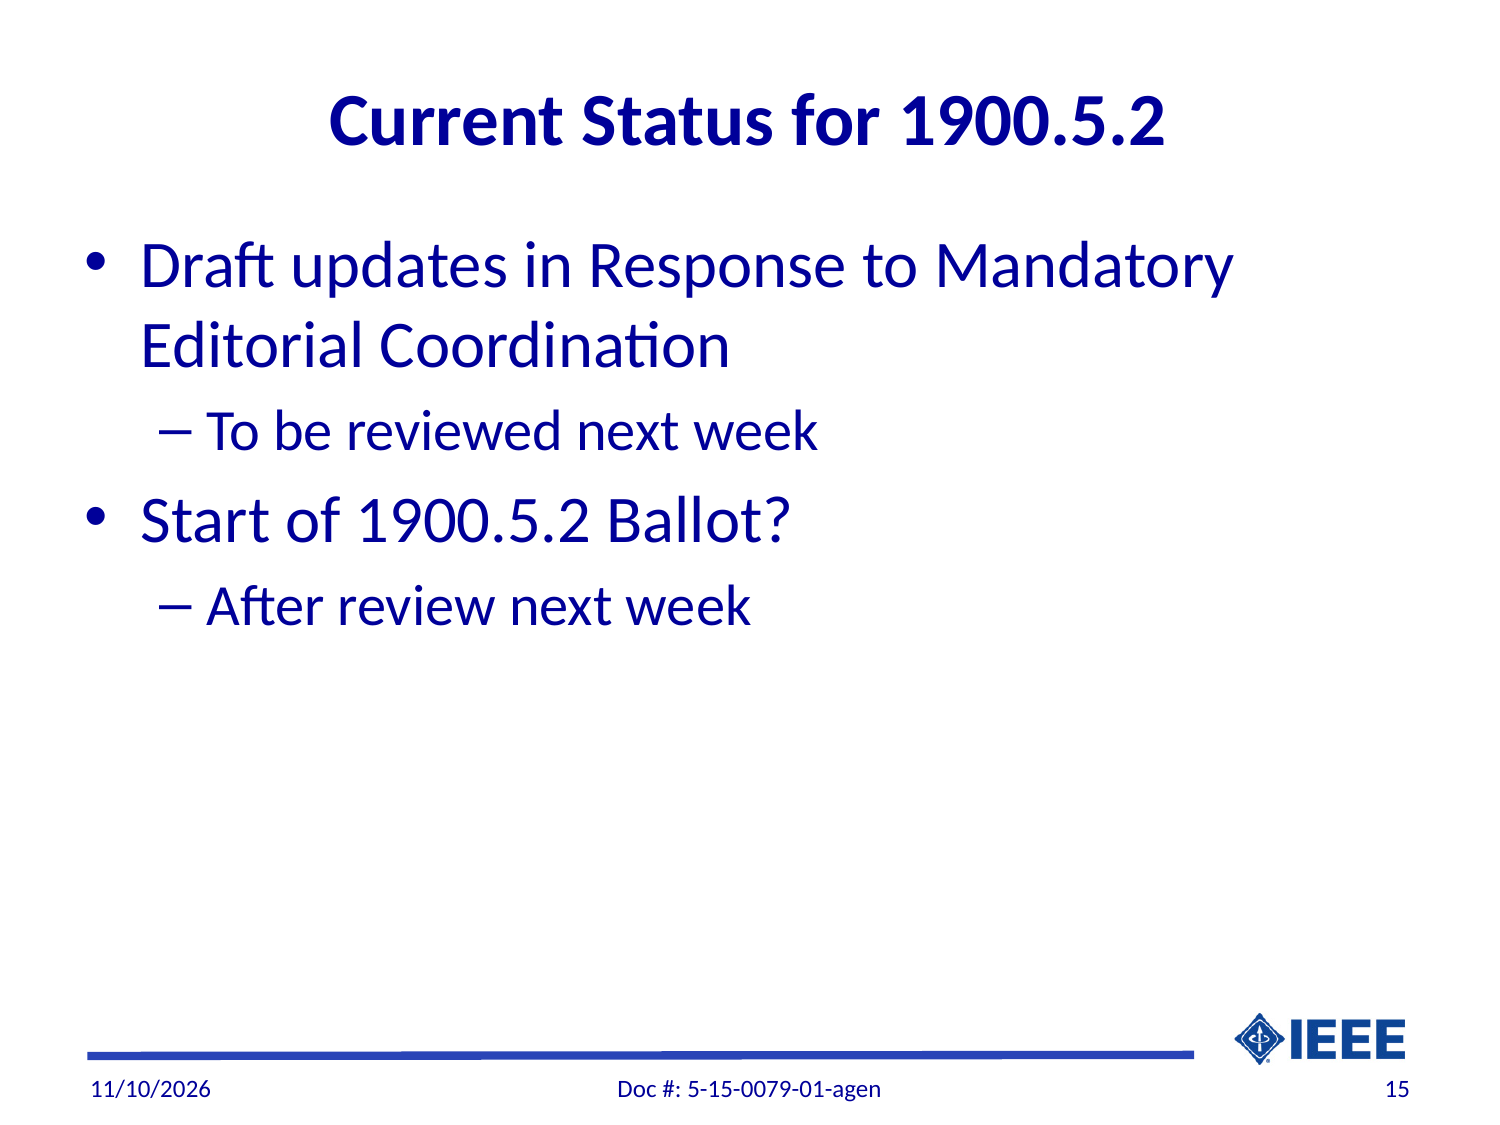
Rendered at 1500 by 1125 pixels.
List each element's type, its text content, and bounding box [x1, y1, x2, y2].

footer Doc #: 5-15-0079-01-agen [512, 1057, 988, 1118]
title Current Status for 1900.5.2 [73, 22, 1424, 210]
picture [1231, 1011, 1406, 1057]
slide_number 15 [1074, 1057, 1425, 1118]
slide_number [75, 1057, 425, 1118]
list Draft updates in Response to Mandatory Editorial Coordination To be reviewed next week Start of 1900.5.2 Ballot? After review next week [69, 213, 1420, 956]
